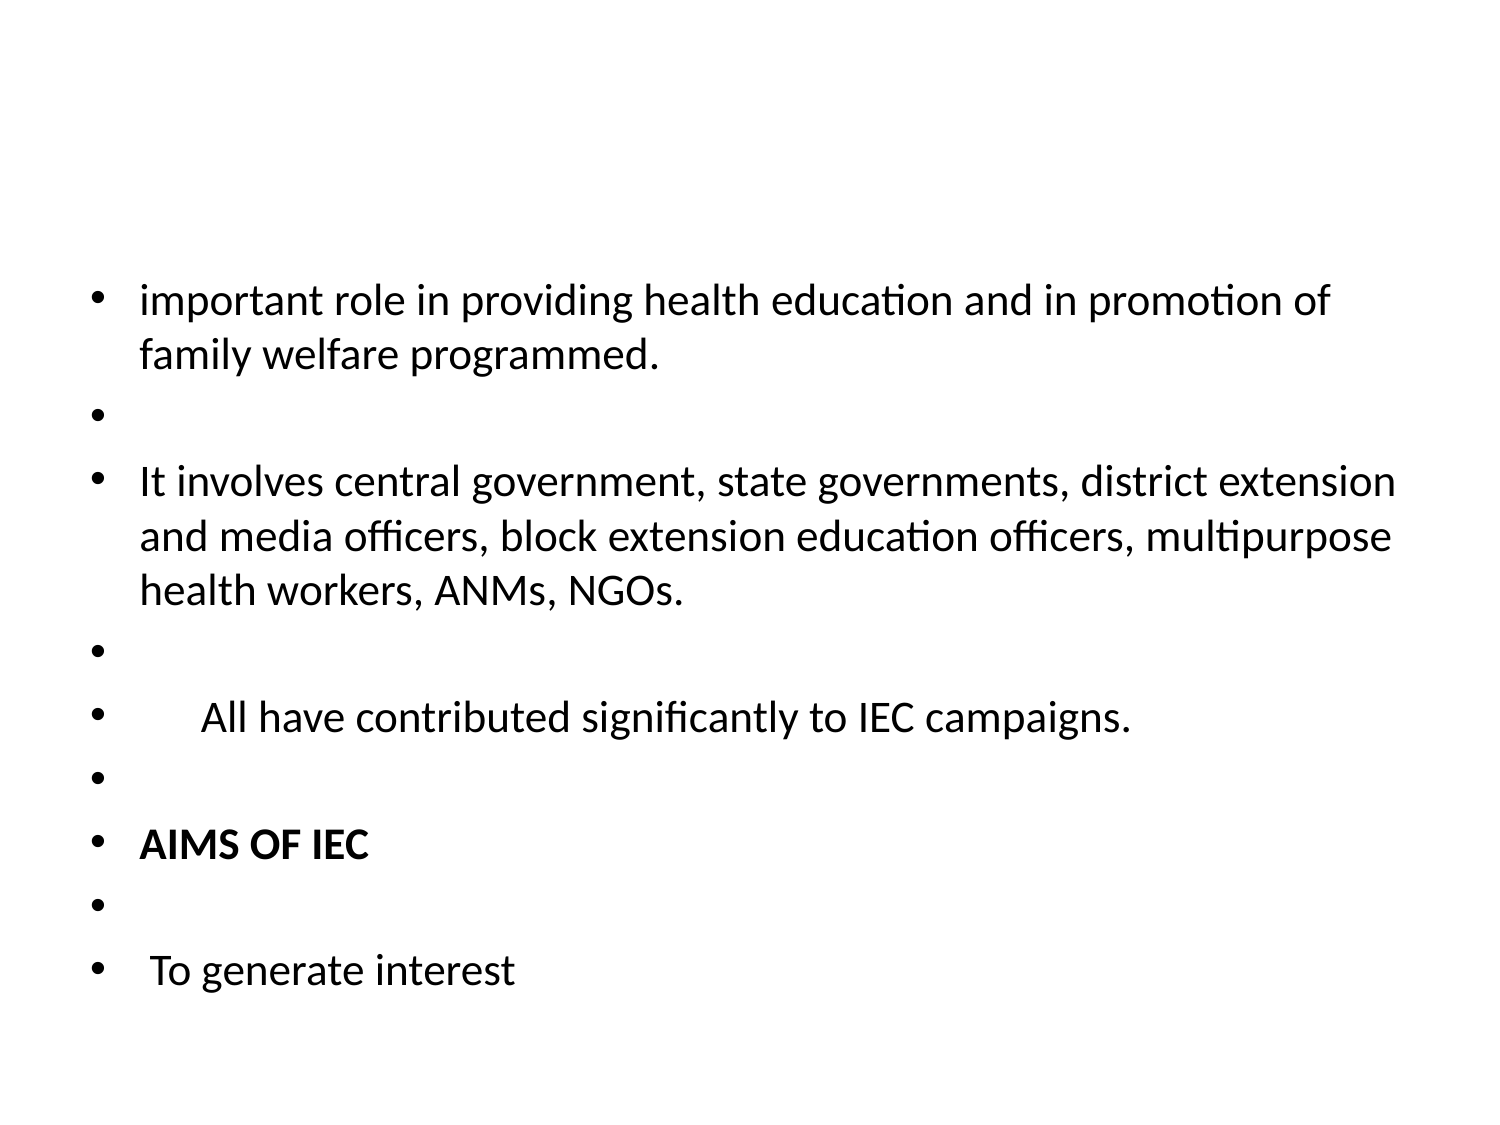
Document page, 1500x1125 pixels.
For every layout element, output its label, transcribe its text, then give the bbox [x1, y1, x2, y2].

list important role in providing health education and in promotion of family welfare programmed. It involves central government, state governments, district extension and media officers, block extension education officers, multipurpose health workers, ANMs, NGOs. All have contributed significantly to IEC campaigns. AIMS OF IEC To generate interest [75, 262, 1425, 1005]
